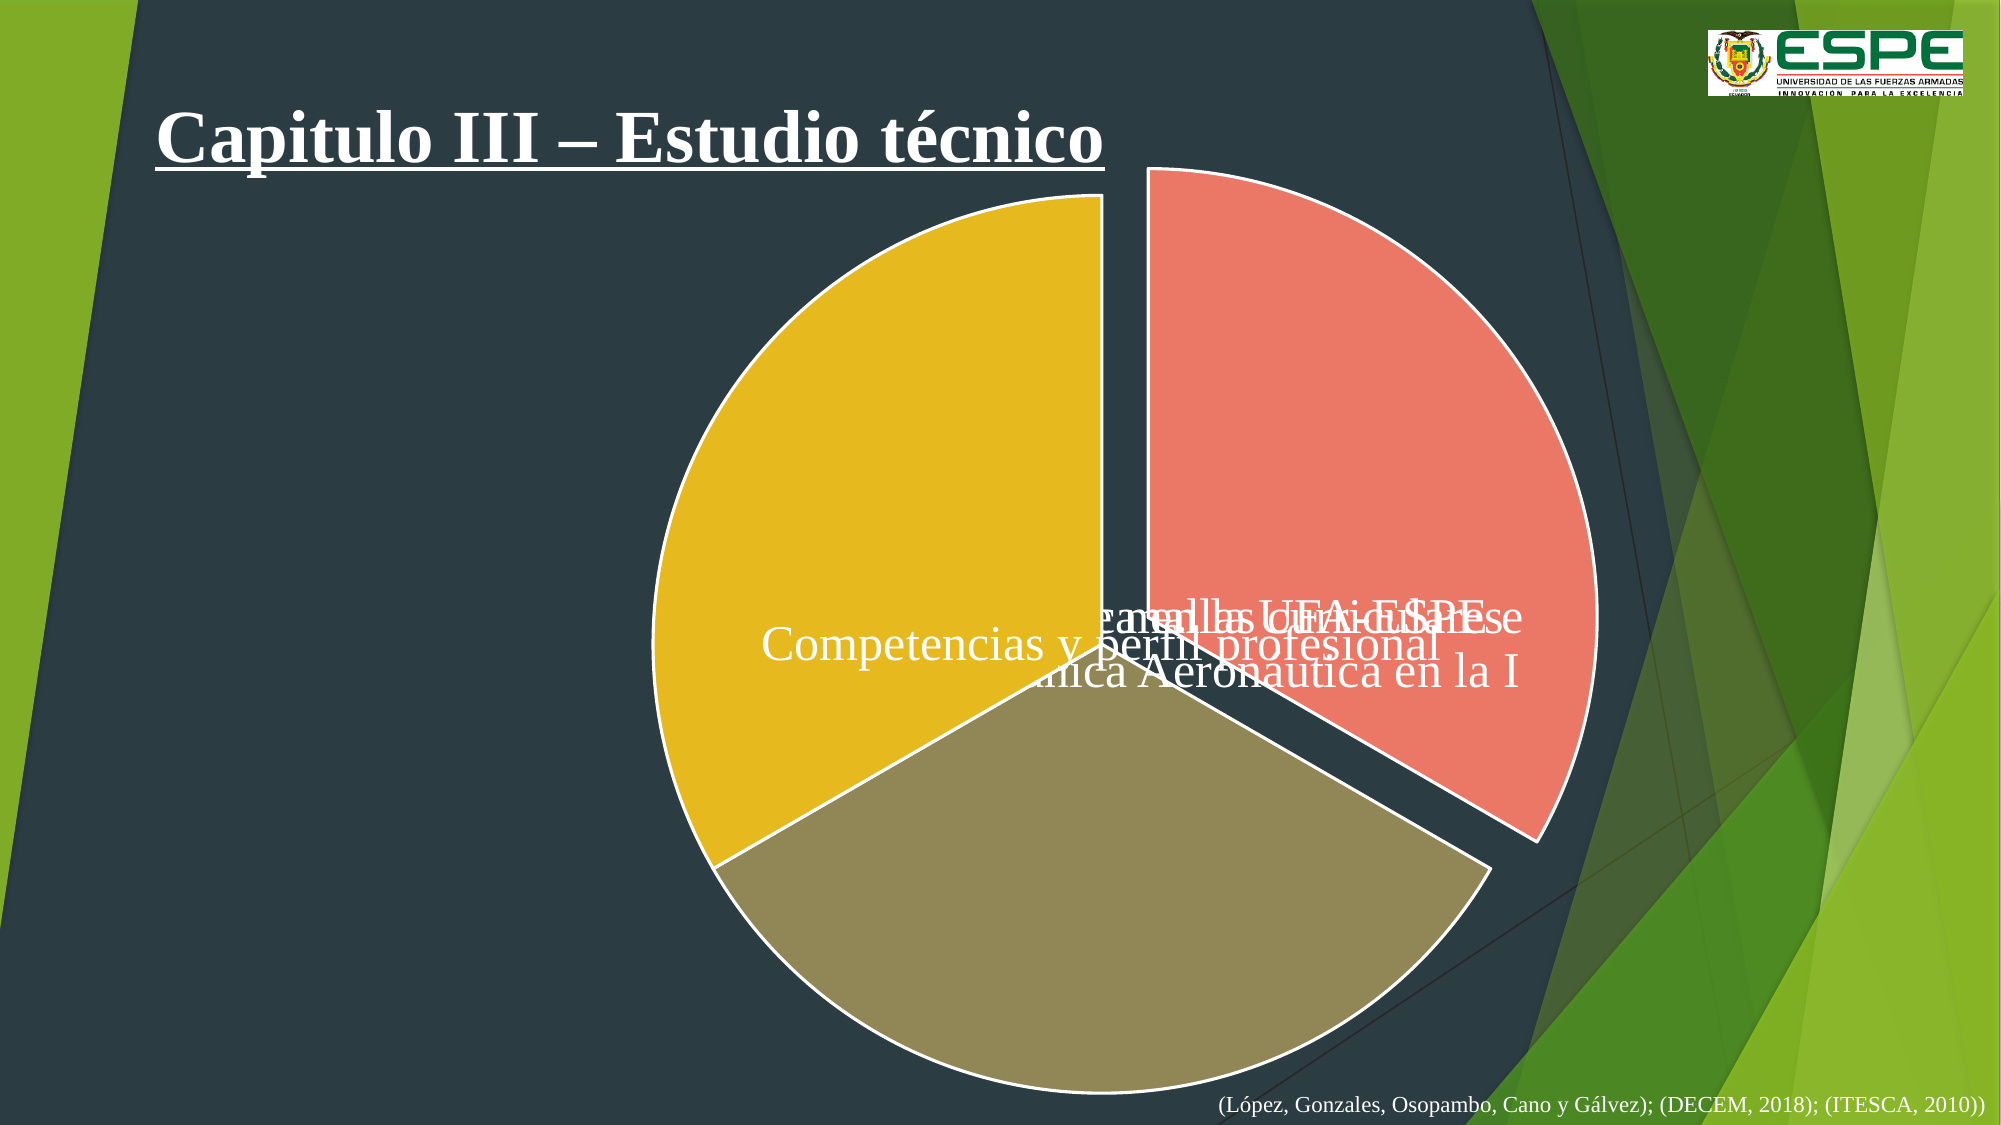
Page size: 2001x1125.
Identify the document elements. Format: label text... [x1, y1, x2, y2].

text_box Capitulo III – Estudio técnico [140, 80, 1121, 186]
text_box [354, 95, 1896, 1125]
picture [1708, 29, 1964, 97]
text_box (López, Gonzales, Osopambo, Cano y Gálvez); (DECEM, 2018); (ITESCA, 2010)) [1898, 1082, 2000, 1125]
